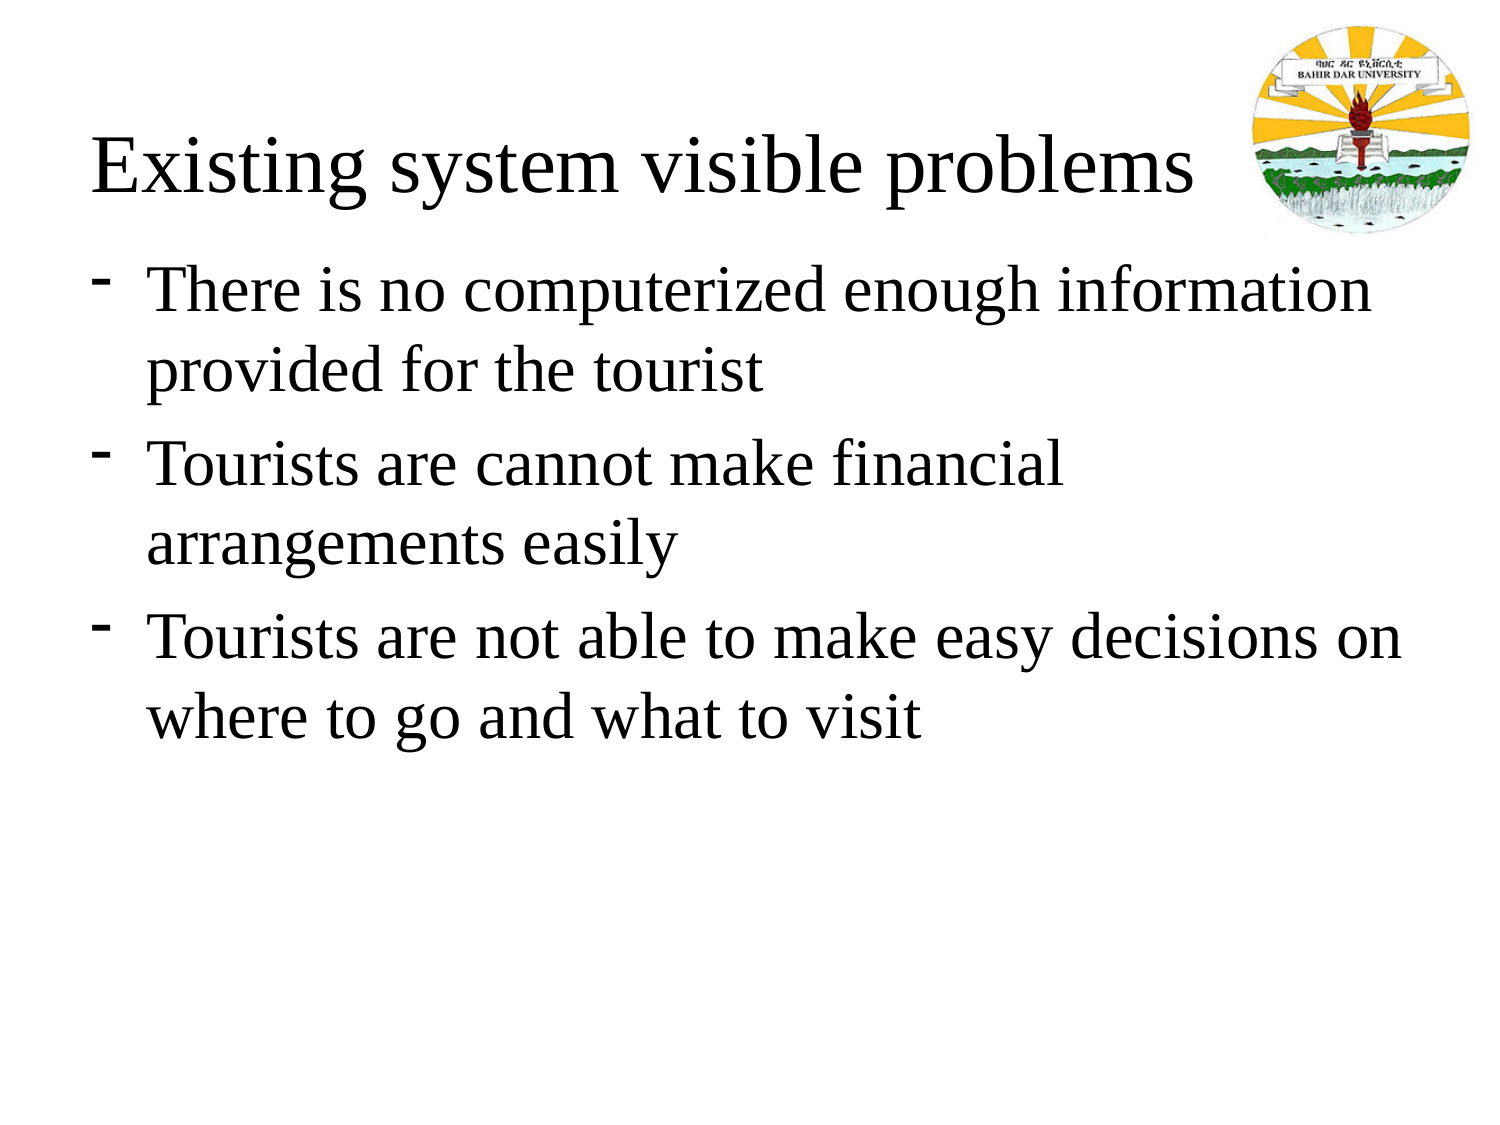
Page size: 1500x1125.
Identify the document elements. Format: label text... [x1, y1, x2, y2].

list There is no computerized enough information provided for the tourist Tourists are cannot make financial arrangements easily Tourists are not able to make easy decisions on where to go and what to visit [75, 237, 1425, 980]
picture [1249, 24, 1476, 238]
title Existing system visible problems [75, 87, 1213, 230]
